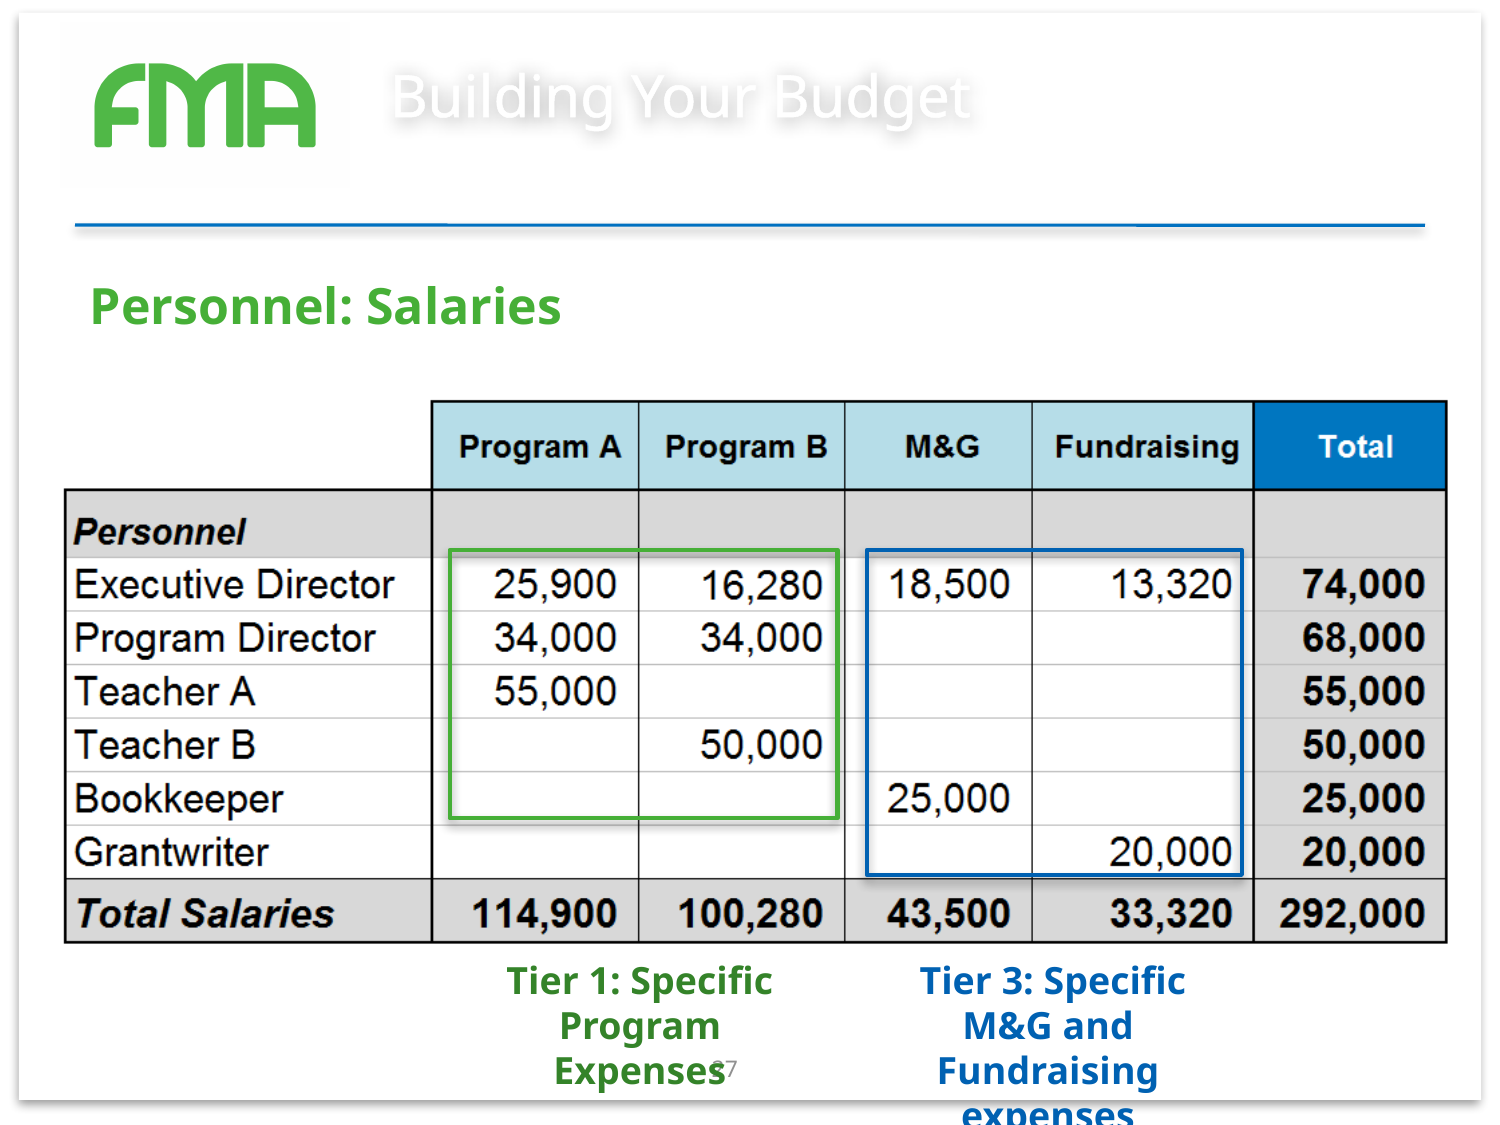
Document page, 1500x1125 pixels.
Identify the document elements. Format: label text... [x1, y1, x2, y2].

title Building Your Budget [375, 22, 1425, 165]
text_box Tier 3: Specific M&G and Fundraising expenses [854, 964, 1242, 1125]
picture [60, 22, 350, 188]
text_box Tier 1: Specific Program Expenses [464, 964, 815, 1100]
list Personnel: Salaries [75, 237, 1425, 343]
picture [49, 384, 1451, 951]
